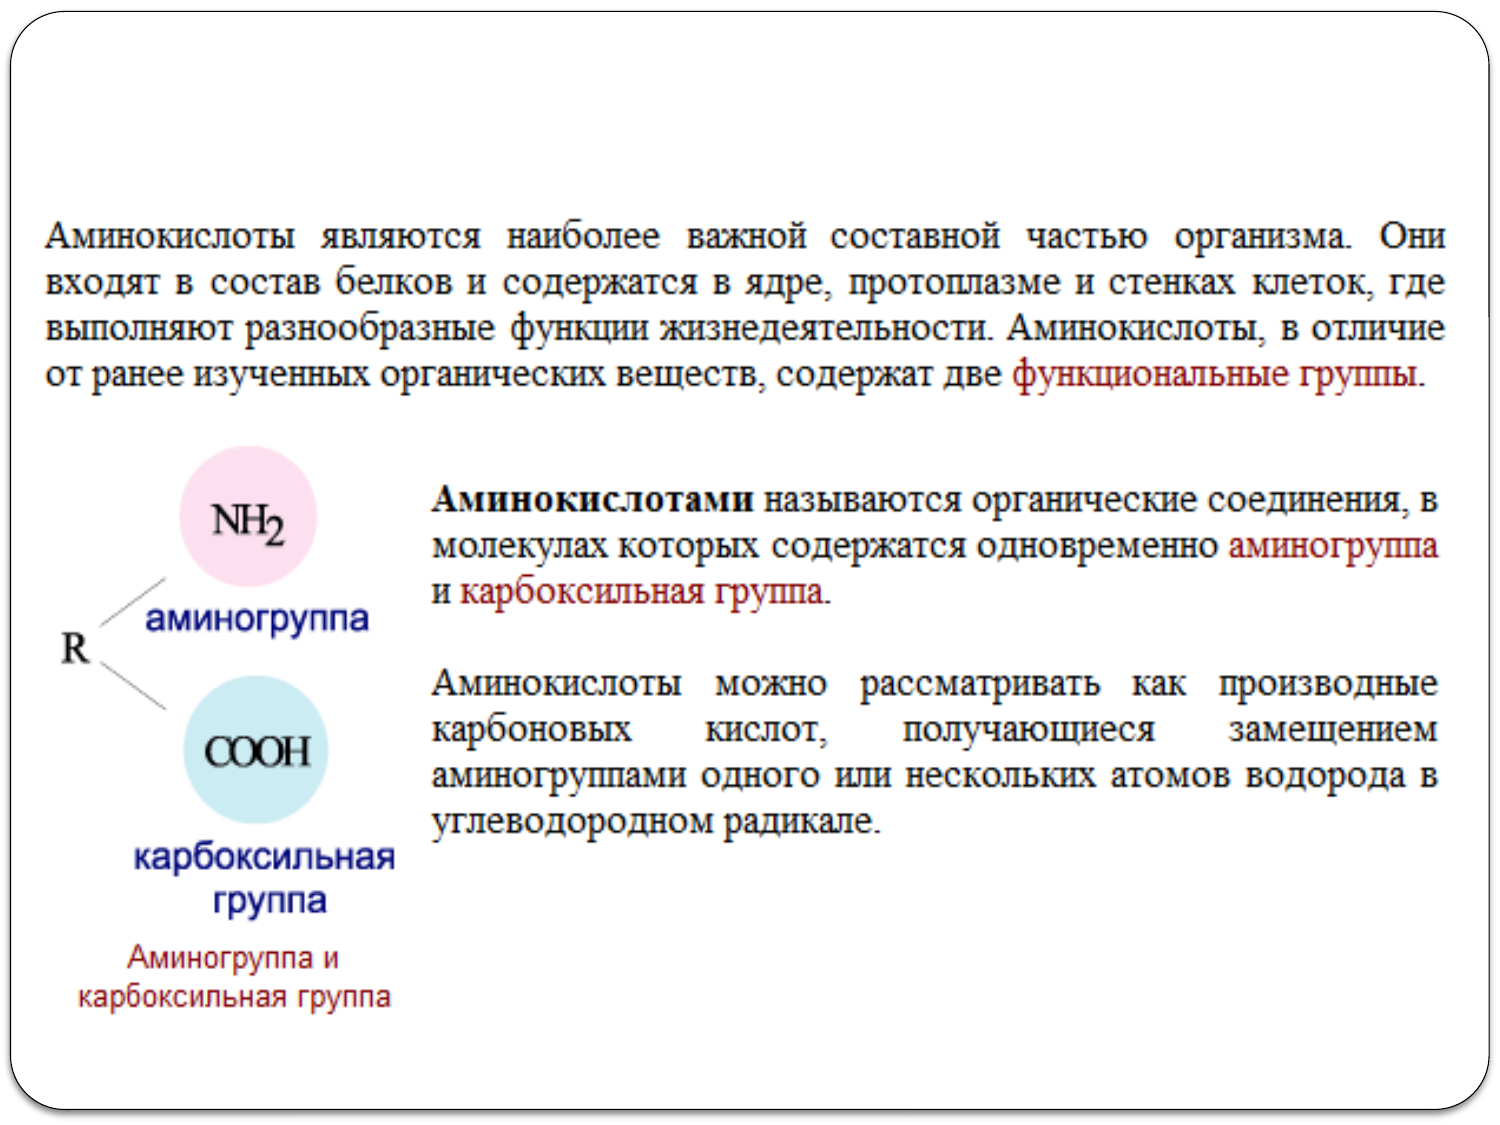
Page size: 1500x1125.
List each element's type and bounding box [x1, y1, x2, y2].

picture [34, 187, 1468, 1039]
